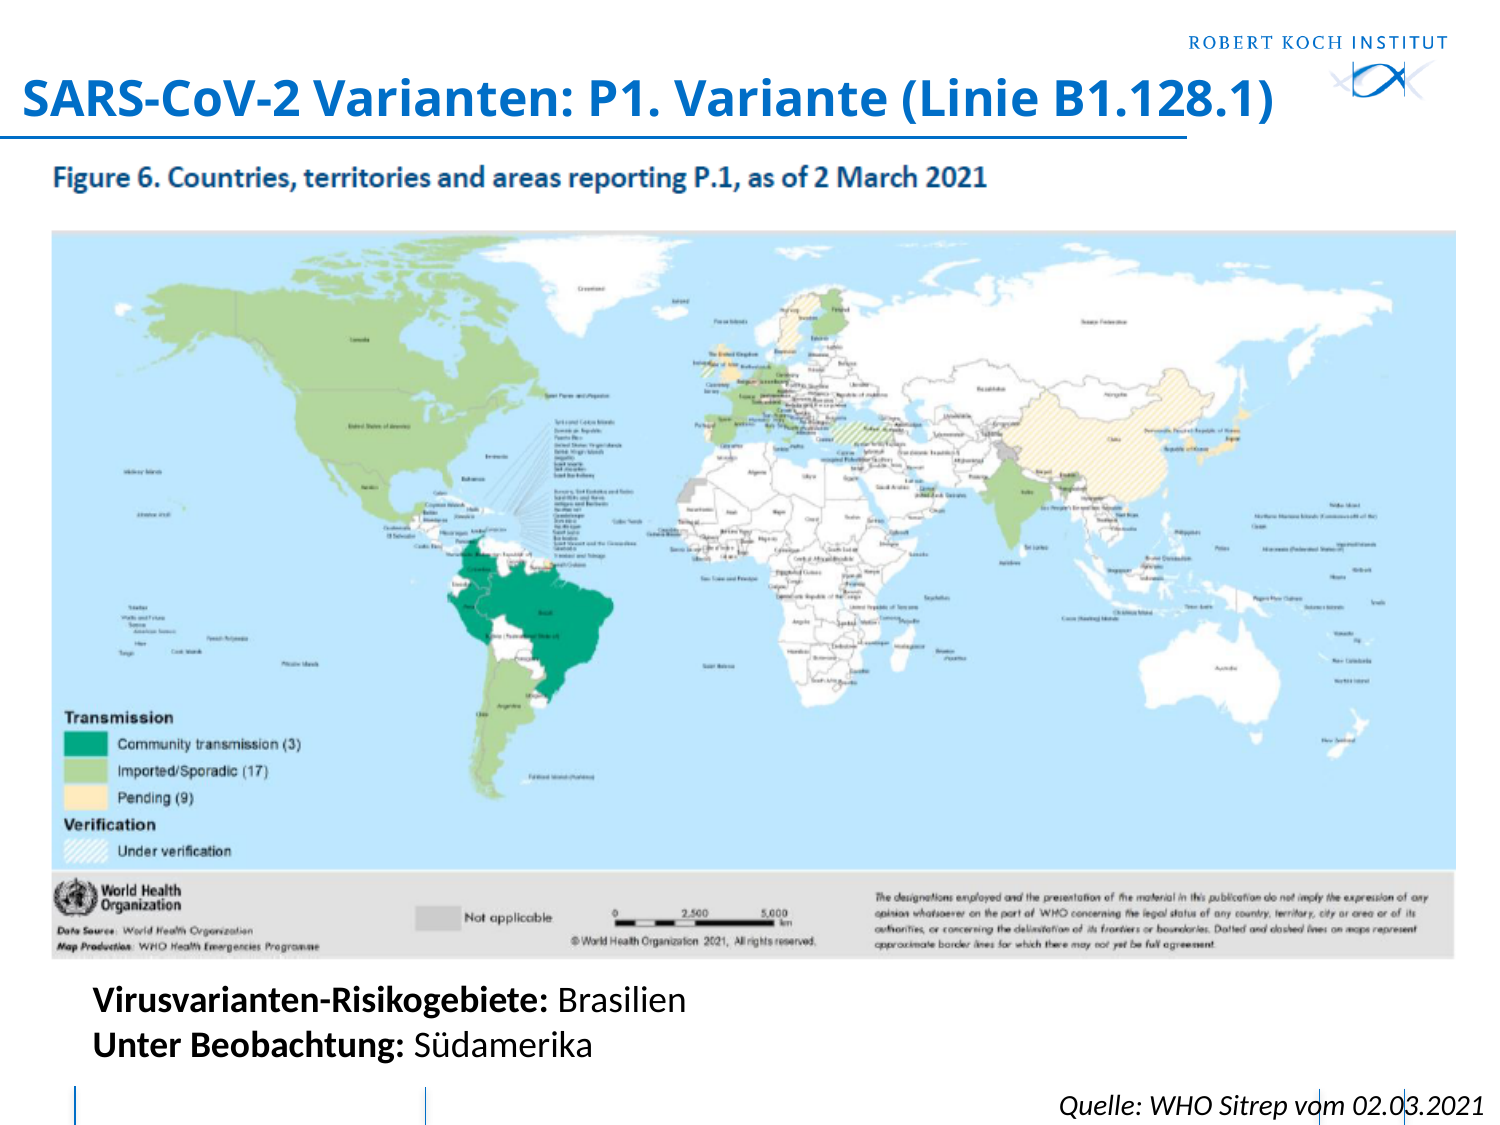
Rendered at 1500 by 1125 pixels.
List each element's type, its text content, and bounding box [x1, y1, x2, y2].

title SARS-CoV-2 Varianten: P1. Variante (Linie B1.128.1) [22, 66, 1350, 128]
text_box Virusvarianten-Risikogebiete: Brasilien Unter Beobachtung: Südamerika [77, 969, 1295, 1072]
picture [43, 154, 1456, 961]
picture [1182, 29, 1454, 109]
text_box Quelle: WHO Sitrep vom 02.03.2021 [702, 1078, 1500, 1125]
